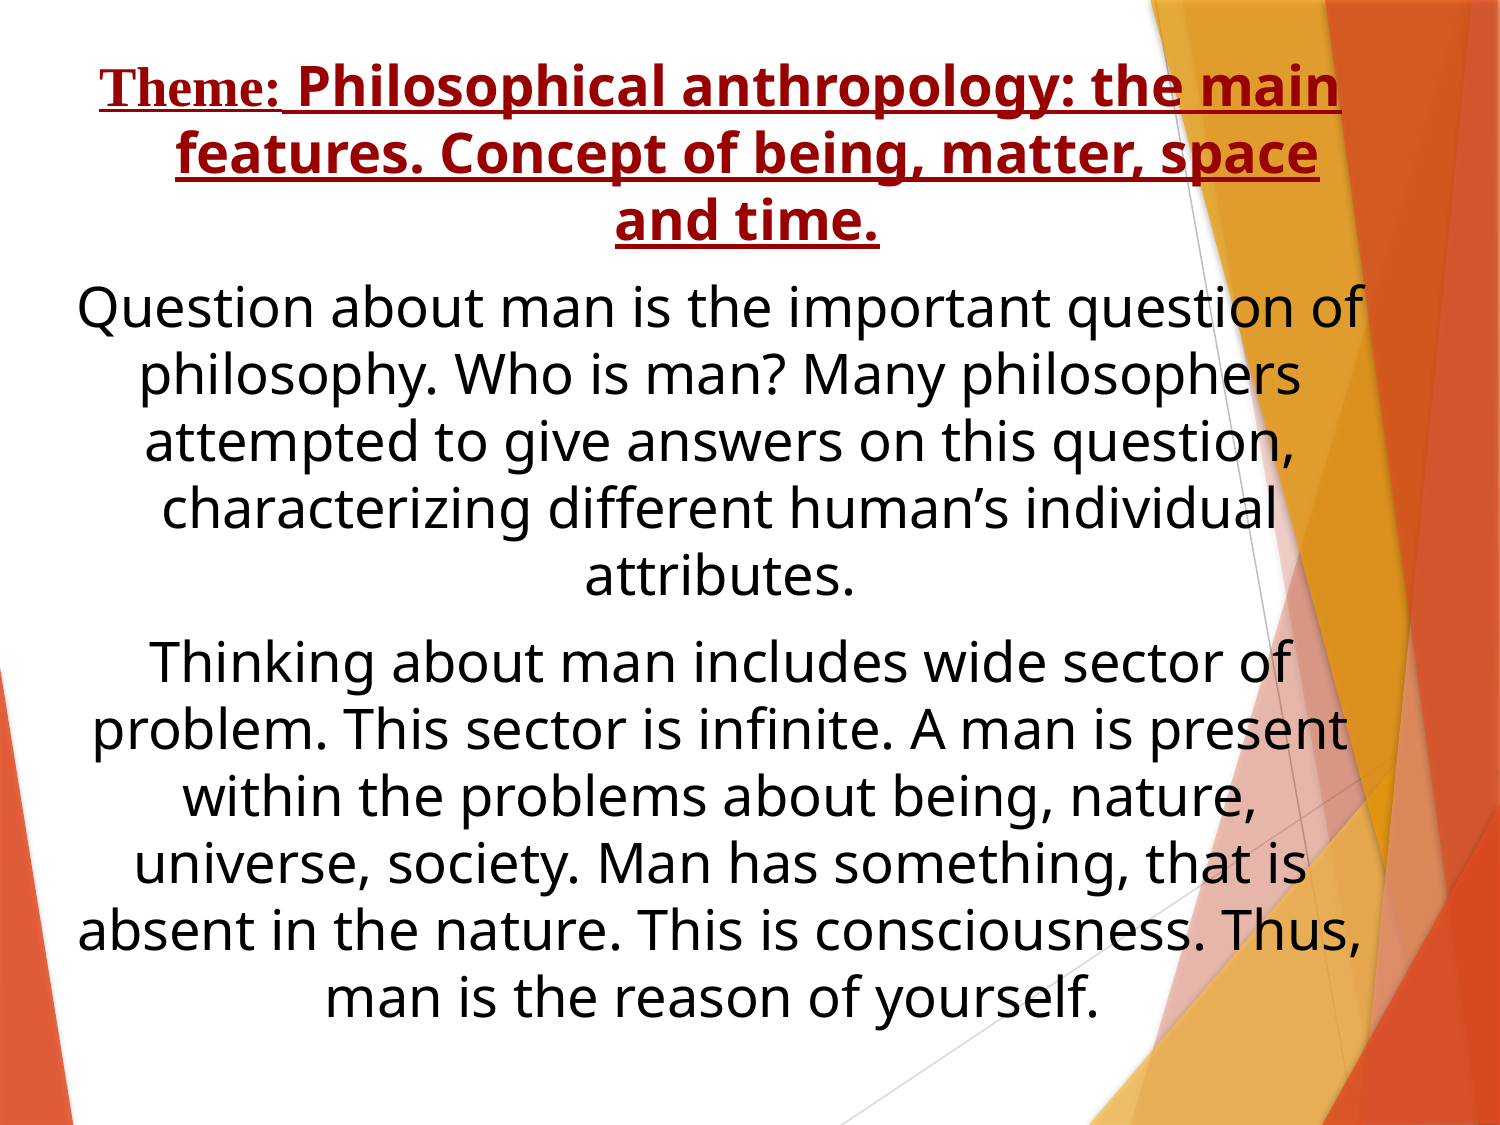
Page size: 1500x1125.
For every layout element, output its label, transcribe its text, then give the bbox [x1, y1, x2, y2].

subtitle Theme: Philosophical anthropology: the main features. Concept of being, matter, space and time. Question about man is the important question of philosophy. Who is man? Many philosophers attempted to give answers on this question, characterizing different human’s individual attributes. Thinking about man includes wide sector of problem. This sector is infinite. A man is present within the problems about being, nature, universe, society. Man has something, that is absent in the nature. This is consciousness. Thus, man is the reason of yourself. [53, 42, 1388, 1047]
